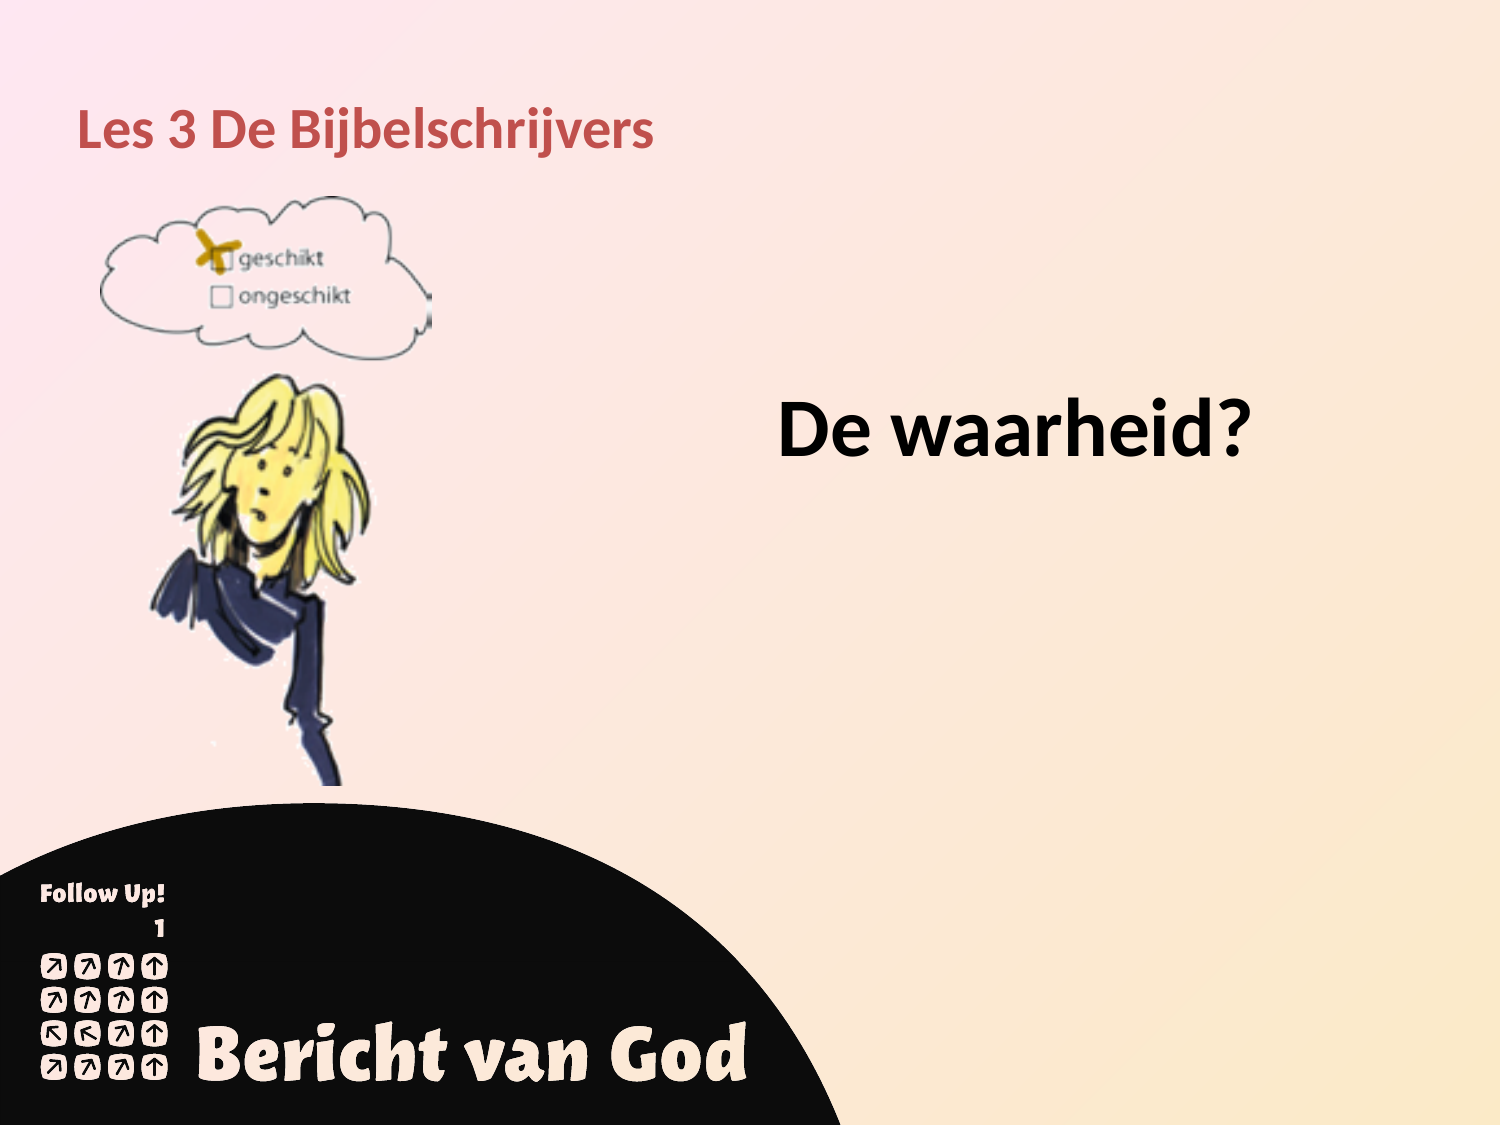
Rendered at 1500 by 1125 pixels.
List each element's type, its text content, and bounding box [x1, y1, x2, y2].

picture [0, 798, 847, 1125]
title Les 3 De Bijbelschrijvers [62, 74, 725, 176]
subtitle De waarheid? [762, 385, 1412, 626]
picture [100, 195, 432, 786]
